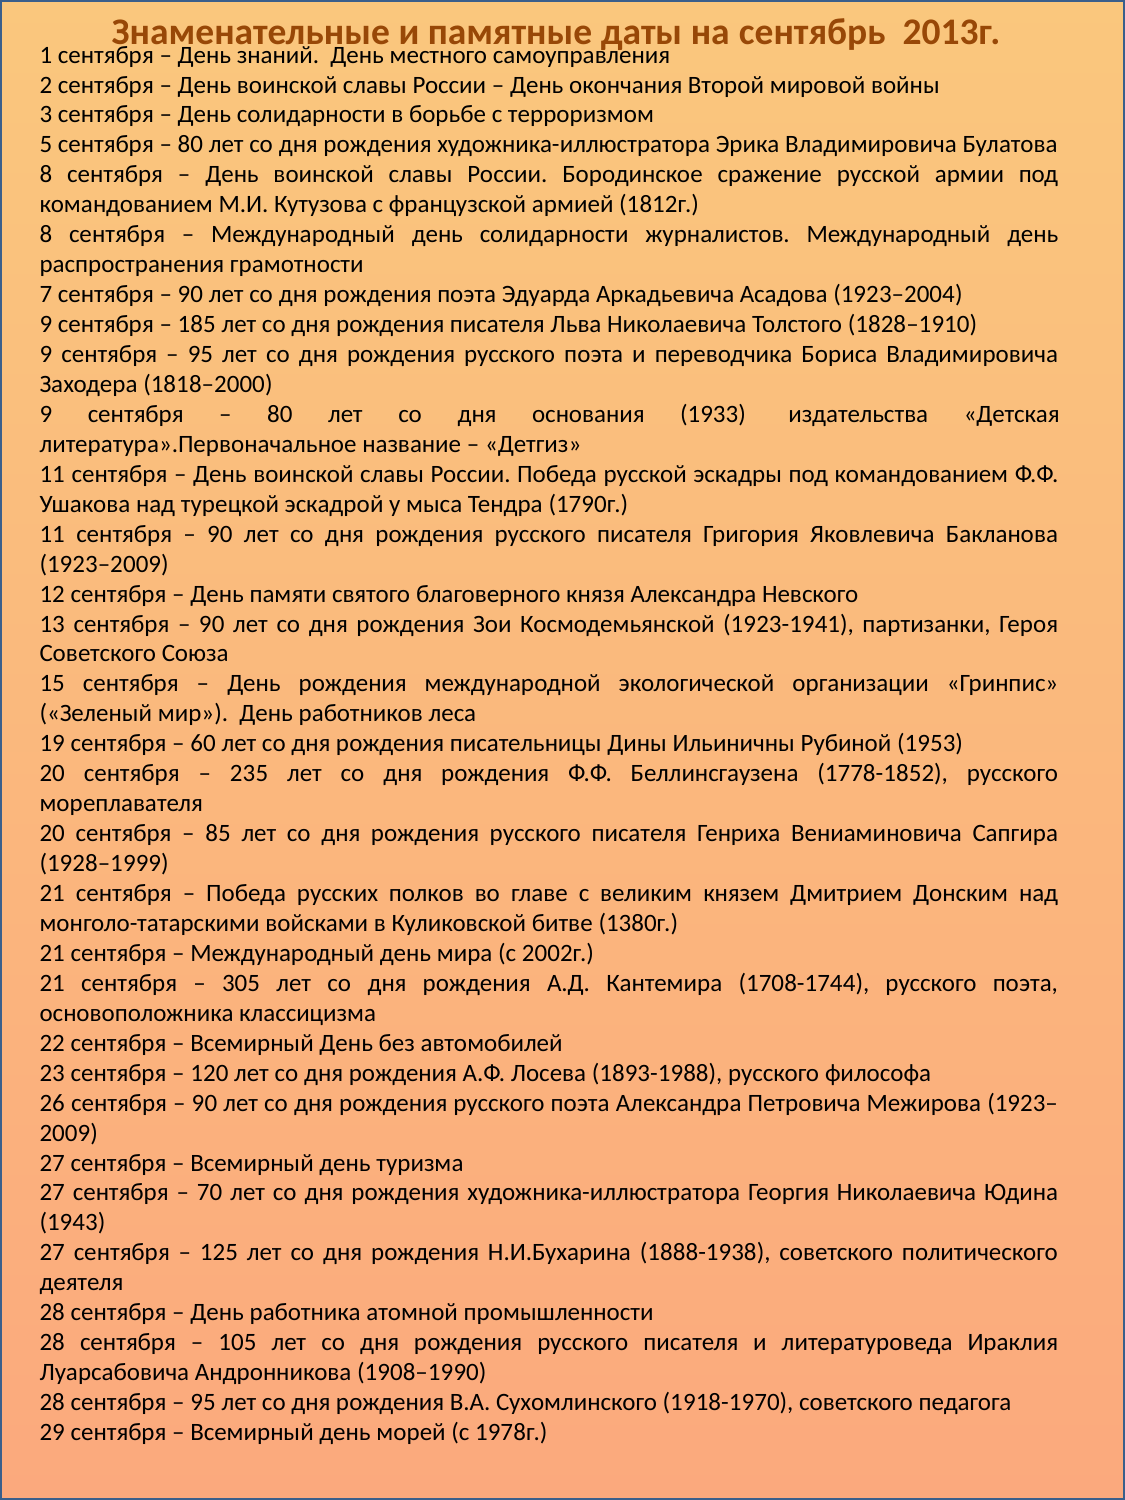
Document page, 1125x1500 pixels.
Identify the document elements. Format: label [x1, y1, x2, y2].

text_box [0, 0, 1125, 1500]
